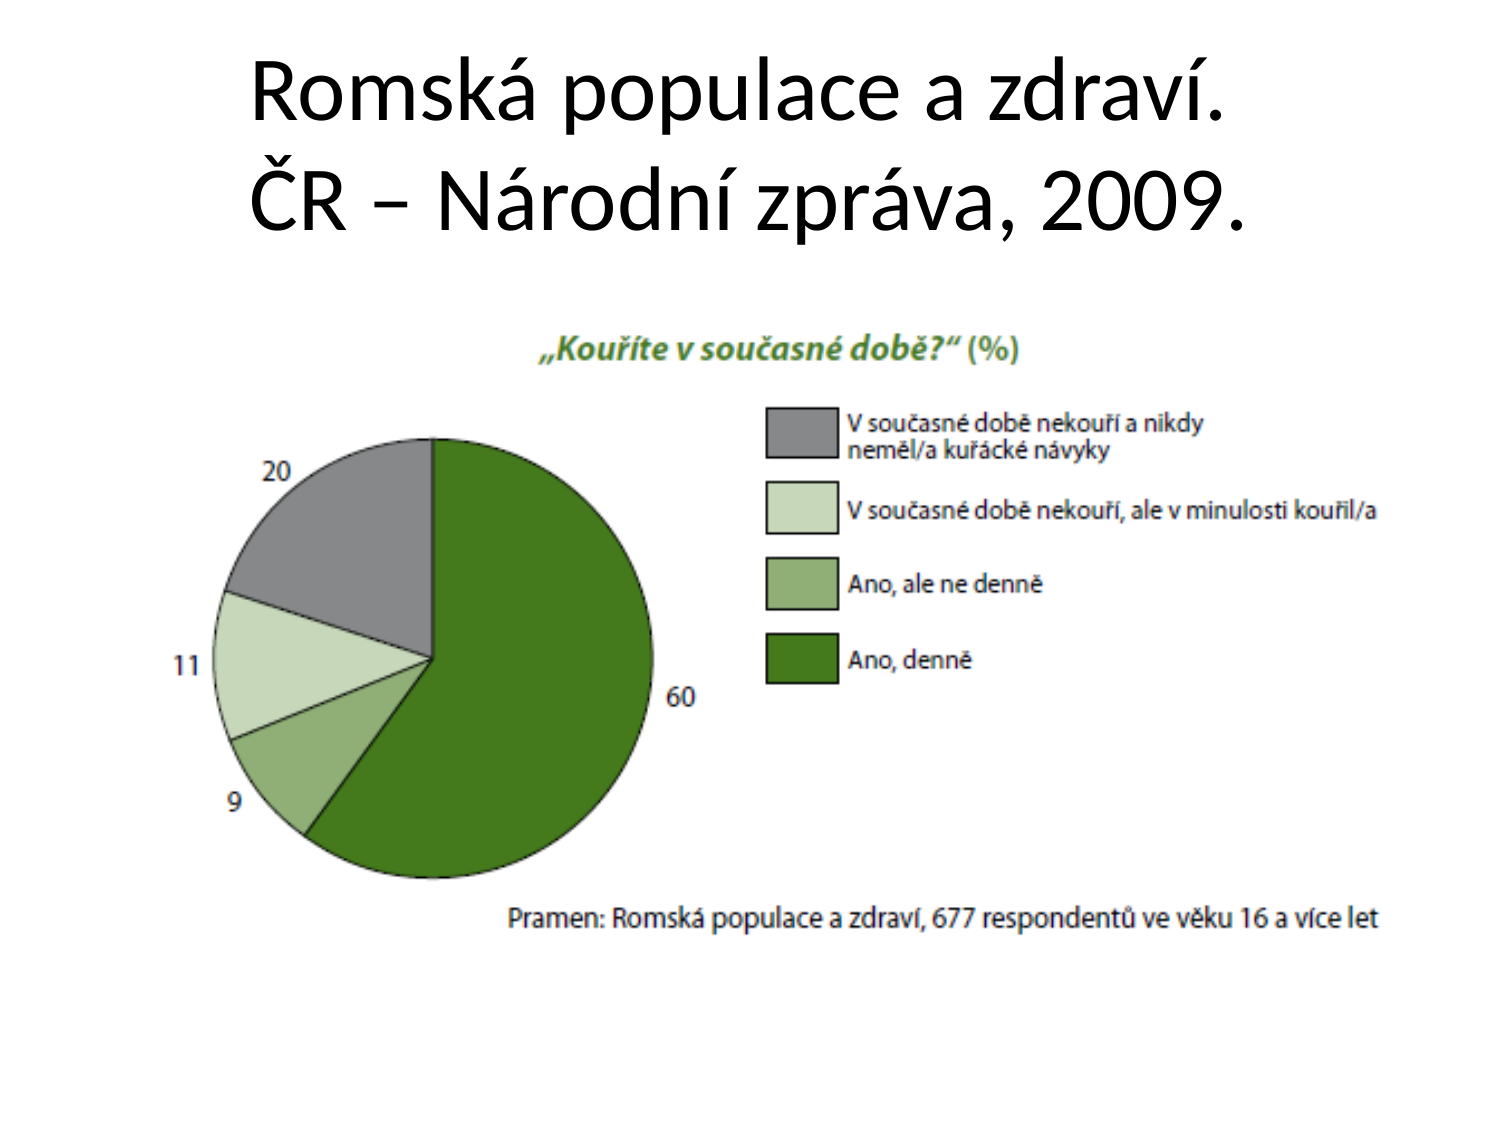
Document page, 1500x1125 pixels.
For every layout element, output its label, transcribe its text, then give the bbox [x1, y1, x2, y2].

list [60, 314, 1438, 953]
title Romská populace a zdraví. ČR – Národní zpráva, 2009. [74, 44, 1426, 233]
